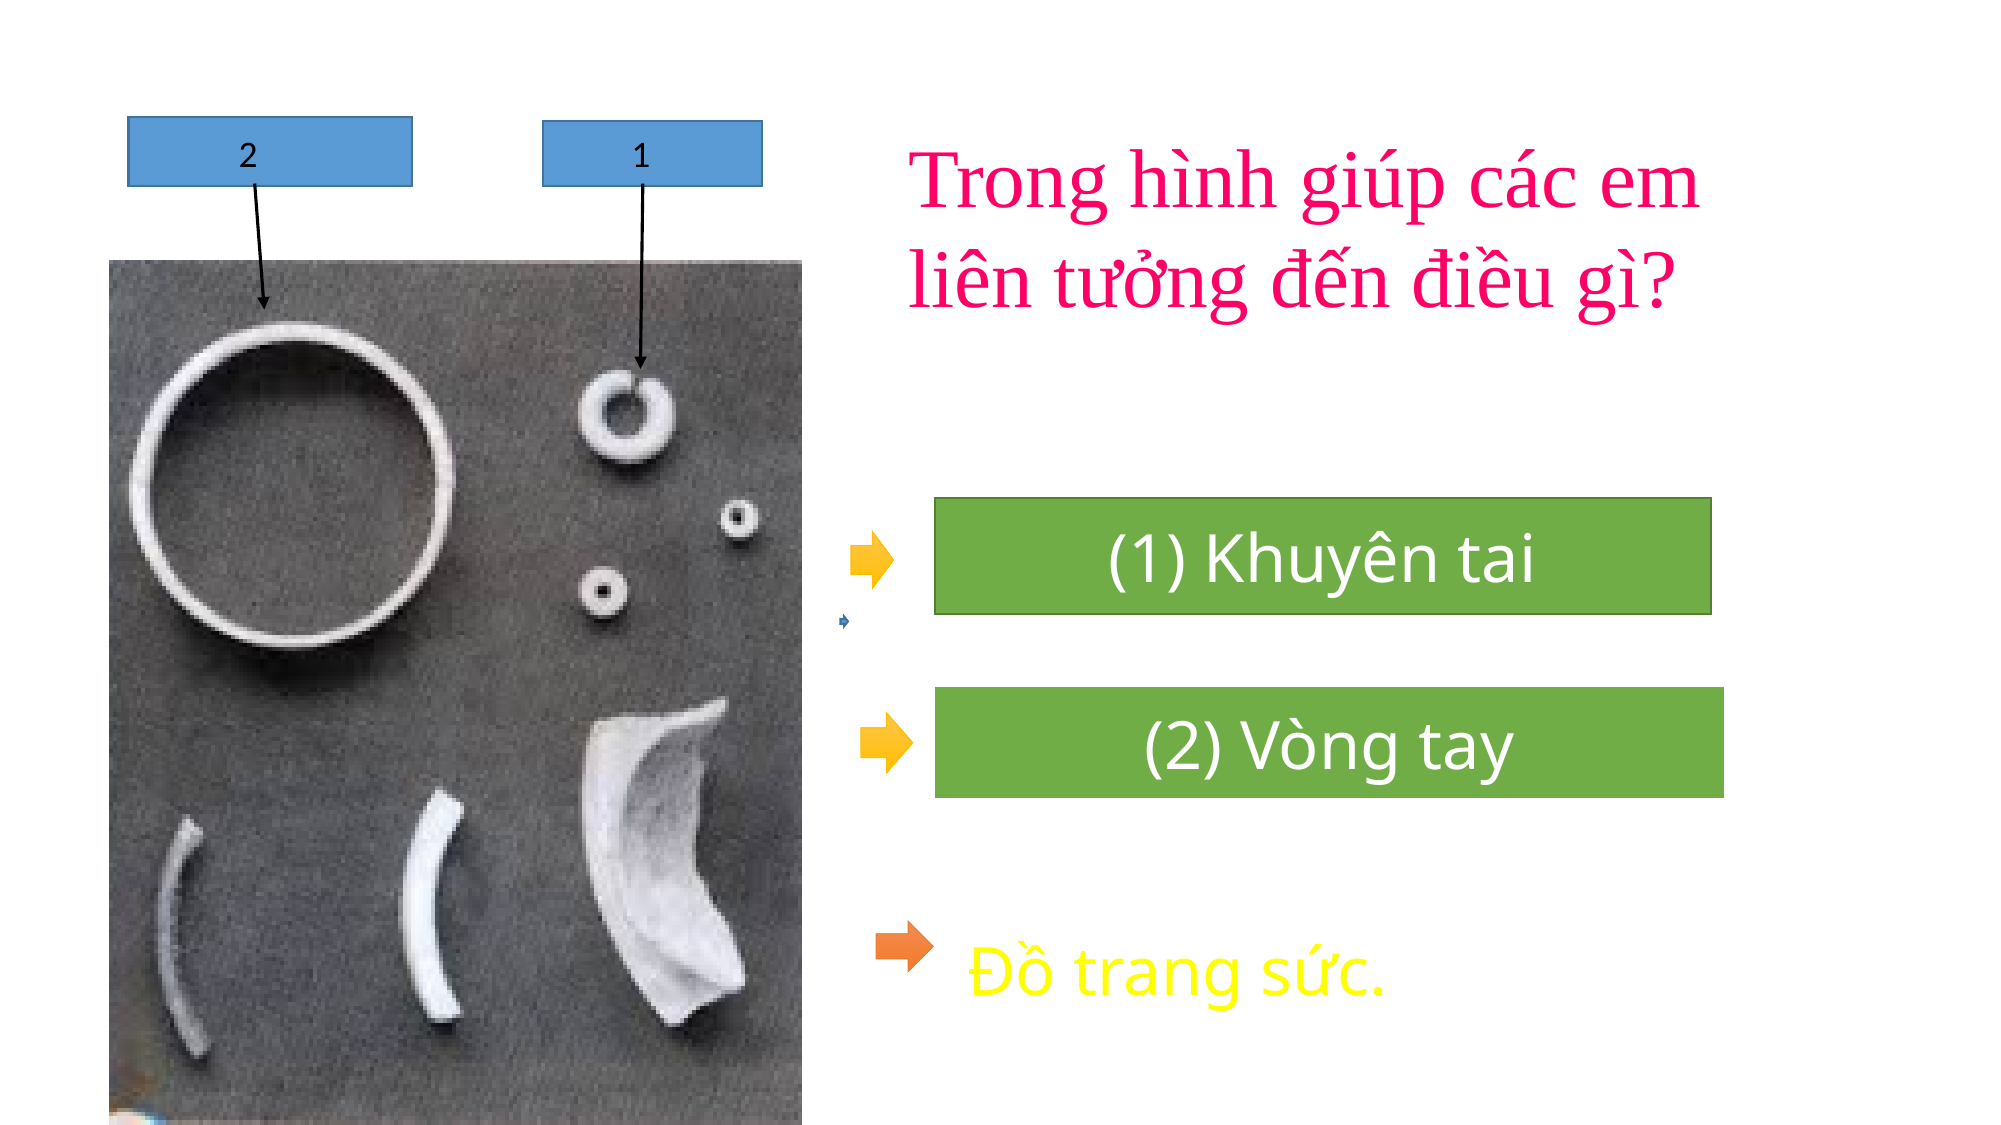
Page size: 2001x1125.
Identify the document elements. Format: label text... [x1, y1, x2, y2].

text_box [839, 613, 850, 630]
text_box Đồ trang sức. [952, 921, 1693, 1017]
text_box 1 [616, 122, 836, 183]
text_box Trong hình giúp các em liên tưởng đến điều gì? [893, 116, 1787, 332]
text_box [254, 183, 265, 310]
text_box [542, 120, 763, 187]
text_box (2) Vòng tay [932, 684, 1728, 801]
text_box (1) Khuyên tai [934, 497, 1712, 615]
picture [97, 256, 807, 1125]
text_box [875, 920, 935, 973]
text_box [860, 711, 914, 774]
text_box [127, 116, 413, 187]
text_box [850, 529, 895, 591]
text_box 2 [223, 122, 470, 183]
